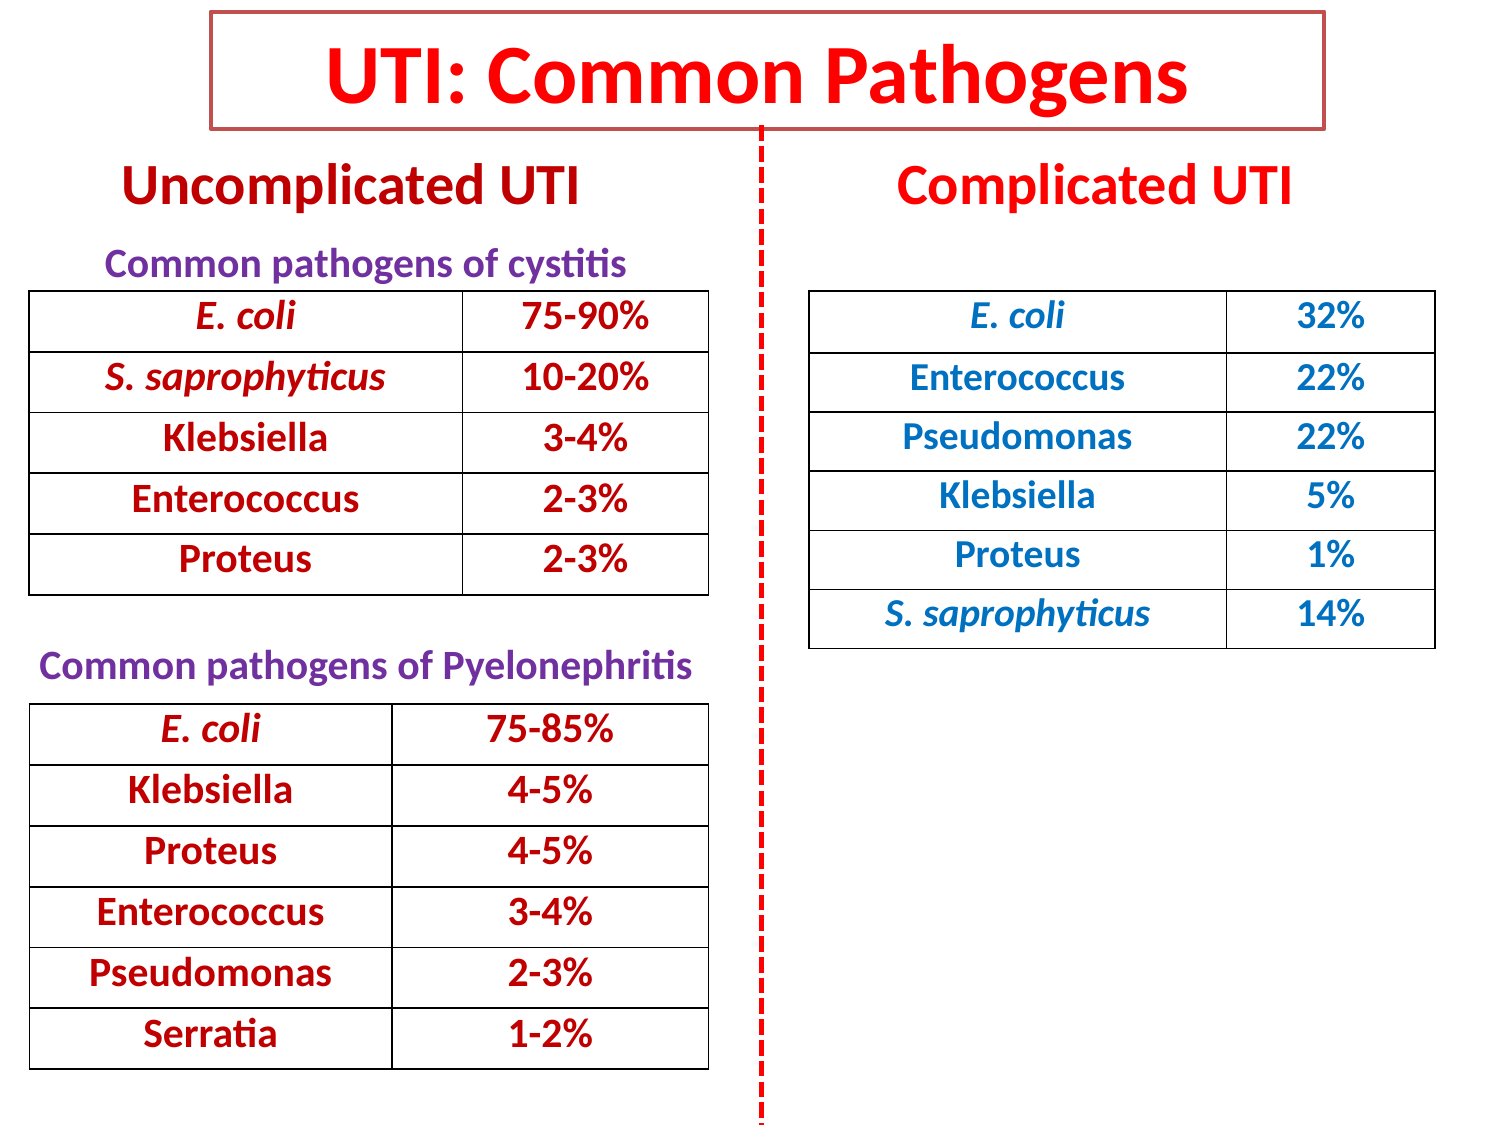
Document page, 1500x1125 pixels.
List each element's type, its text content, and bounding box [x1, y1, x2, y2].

text_box Common pathogens of Pyelonephritis [17, 609, 715, 716]
table_cell S. saprophyticus [810, 590, 1226, 648]
table_cell Klebsiella [810, 472, 1226, 530]
table_cell Enterococcus [30, 474, 462, 533]
table_header E. coli [810, 292, 1226, 352]
table_cell Klebsiella [30, 766, 391, 825]
table_cell 2-3% [463, 535, 708, 594]
table_cell 2-3% [393, 948, 708, 1007]
table_cell 14% [1227, 590, 1434, 648]
table_cell 1% [1227, 531, 1434, 589]
table_cell 1-2% [393, 1009, 708, 1068]
table_cell S. saprophyticus [30, 353, 462, 412]
table_cell Proteus [30, 535, 462, 594]
table_cell Serratia [30, 1009, 391, 1068]
table_cell Pseudomonas [30, 948, 391, 1007]
table_cell 22% [1227, 354, 1434, 411]
text_box Complicated UTI [815, 137, 1376, 244]
table_header 75-85% [393, 716, 708, 764]
table_cell Enterococcus [810, 354, 1226, 411]
table_cell 4-5% [393, 827, 708, 886]
table_header E. coli [30, 292, 462, 351]
table_cell Proteus [810, 531, 1226, 589]
table_cell 5% [1227, 472, 1434, 530]
table_cell Enterococcus [30, 888, 391, 947]
title Common pathogens of cystitis [70, 208, 662, 290]
table_cell Proteus [30, 827, 391, 886]
table_cell Klebsiella [30, 413, 462, 472]
table_cell 3-4% [463, 413, 708, 472]
table_cell 4-5% [393, 766, 708, 825]
table_header 75-90% [463, 292, 708, 351]
table_cell 10-20% [463, 353, 708, 412]
table_header 32% [1227, 292, 1434, 352]
table_cell 2-3% [463, 474, 708, 533]
table_header E. coli [30, 716, 391, 764]
table_cell 22% [1227, 413, 1434, 470]
text_box UTI: Common Pathogens [209, 10, 1326, 131]
table_cell Pseudomonas [810, 413, 1226, 470]
text_box Uncomplicated UTI [70, 137, 632, 244]
table_cell 3-4% [393, 888, 708, 947]
